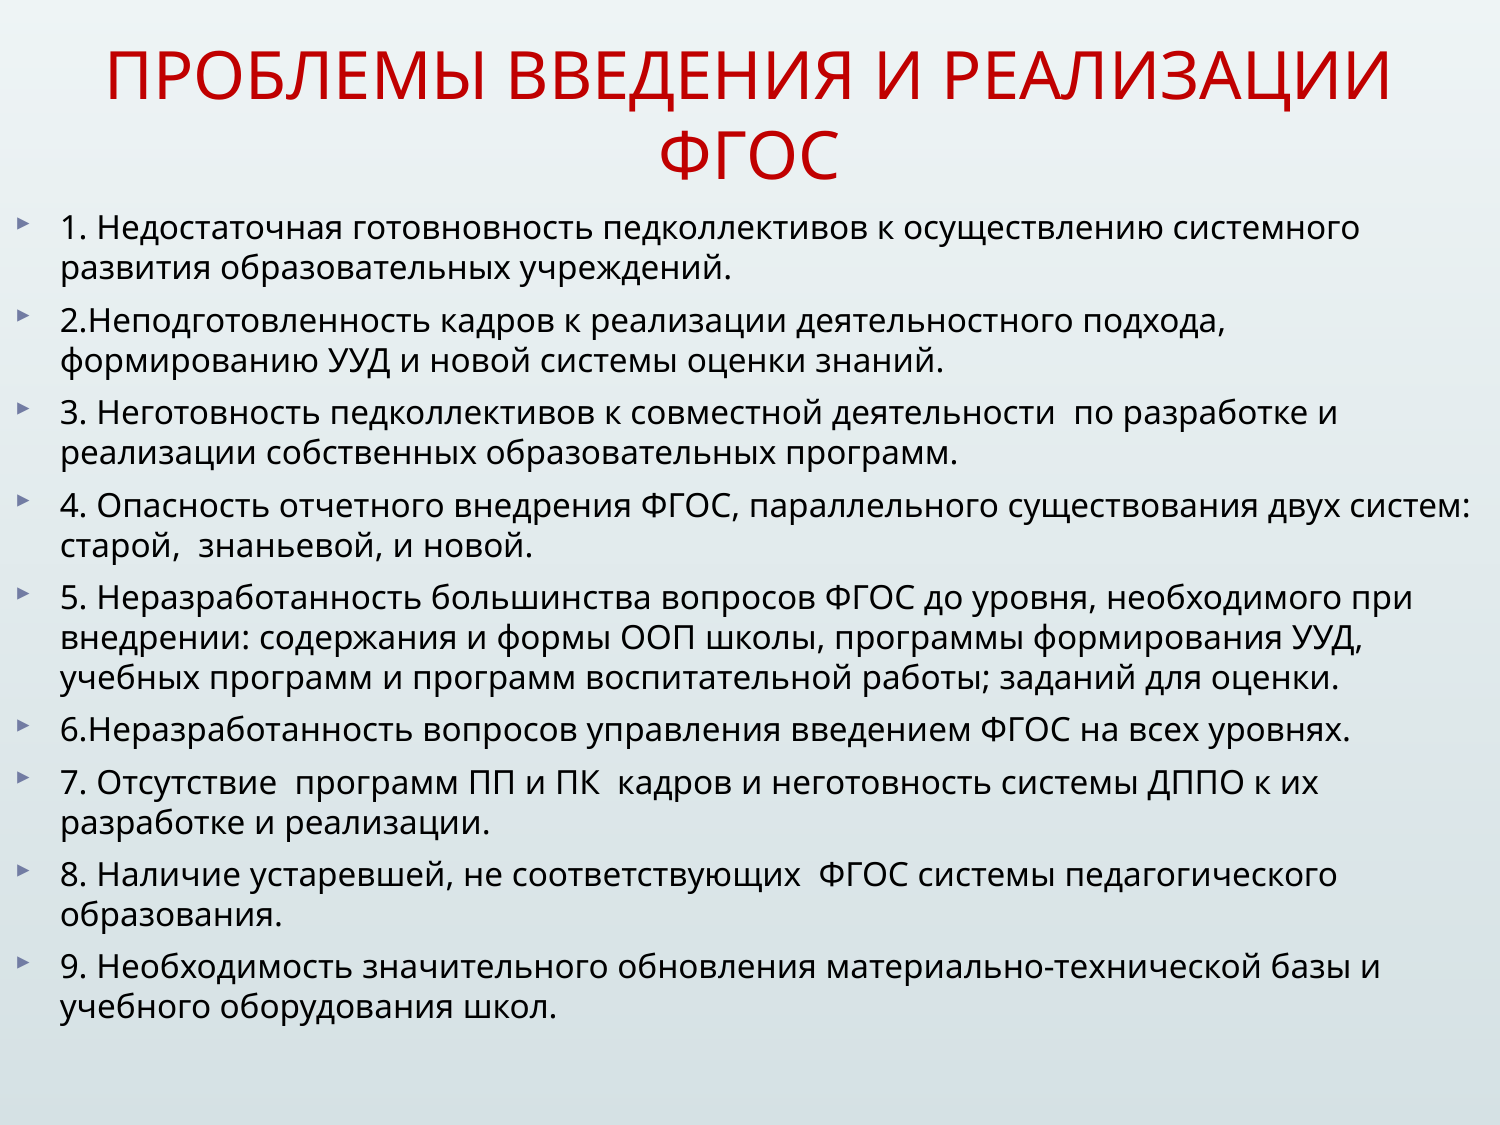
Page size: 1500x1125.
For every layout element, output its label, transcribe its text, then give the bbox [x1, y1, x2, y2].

title ПРОБЛЕМЫ ВВЕДЕНИЯ И РЕАЛИЗАЦИИ ФГОС [74, 37, 1426, 188]
list 1. Недостаточная готовновность педколлективов к осуществлению системного развития образовательных учреждений. 2.Неподготовленность кадров к реализации деятельностного подхода, формированию УУД и новой системы оценки знаний. 3. Неготовность педколлективов к совместной деятельности по разработке и реализации собственных образовательных программ. 4. Опасность отчетного внедрения ФГОС, параллельного существования двух систем: старой, знаньевой, и новой. 5. Неразработанность большинства вопросов ФГОС до уровня, необходимого при внедрении: содержания и формы ООП школы, программы формирования УУД, учебных программ и программ воспитательной работы; заданий для оценки. 6.Неразработанность вопросов управления введением ФГОС на всех уровнях. 7. Отсутствие программ ПП и ПК кадров и неготовность системы ДППО к их разработке и реализации. 8. Наличие устаревшей, не соответствующих ФГОС системы педагогического образования. 9. Необходимость значительного обновления материально-технической базы и учебного оборудования школ. [0, 198, 1500, 1125]
